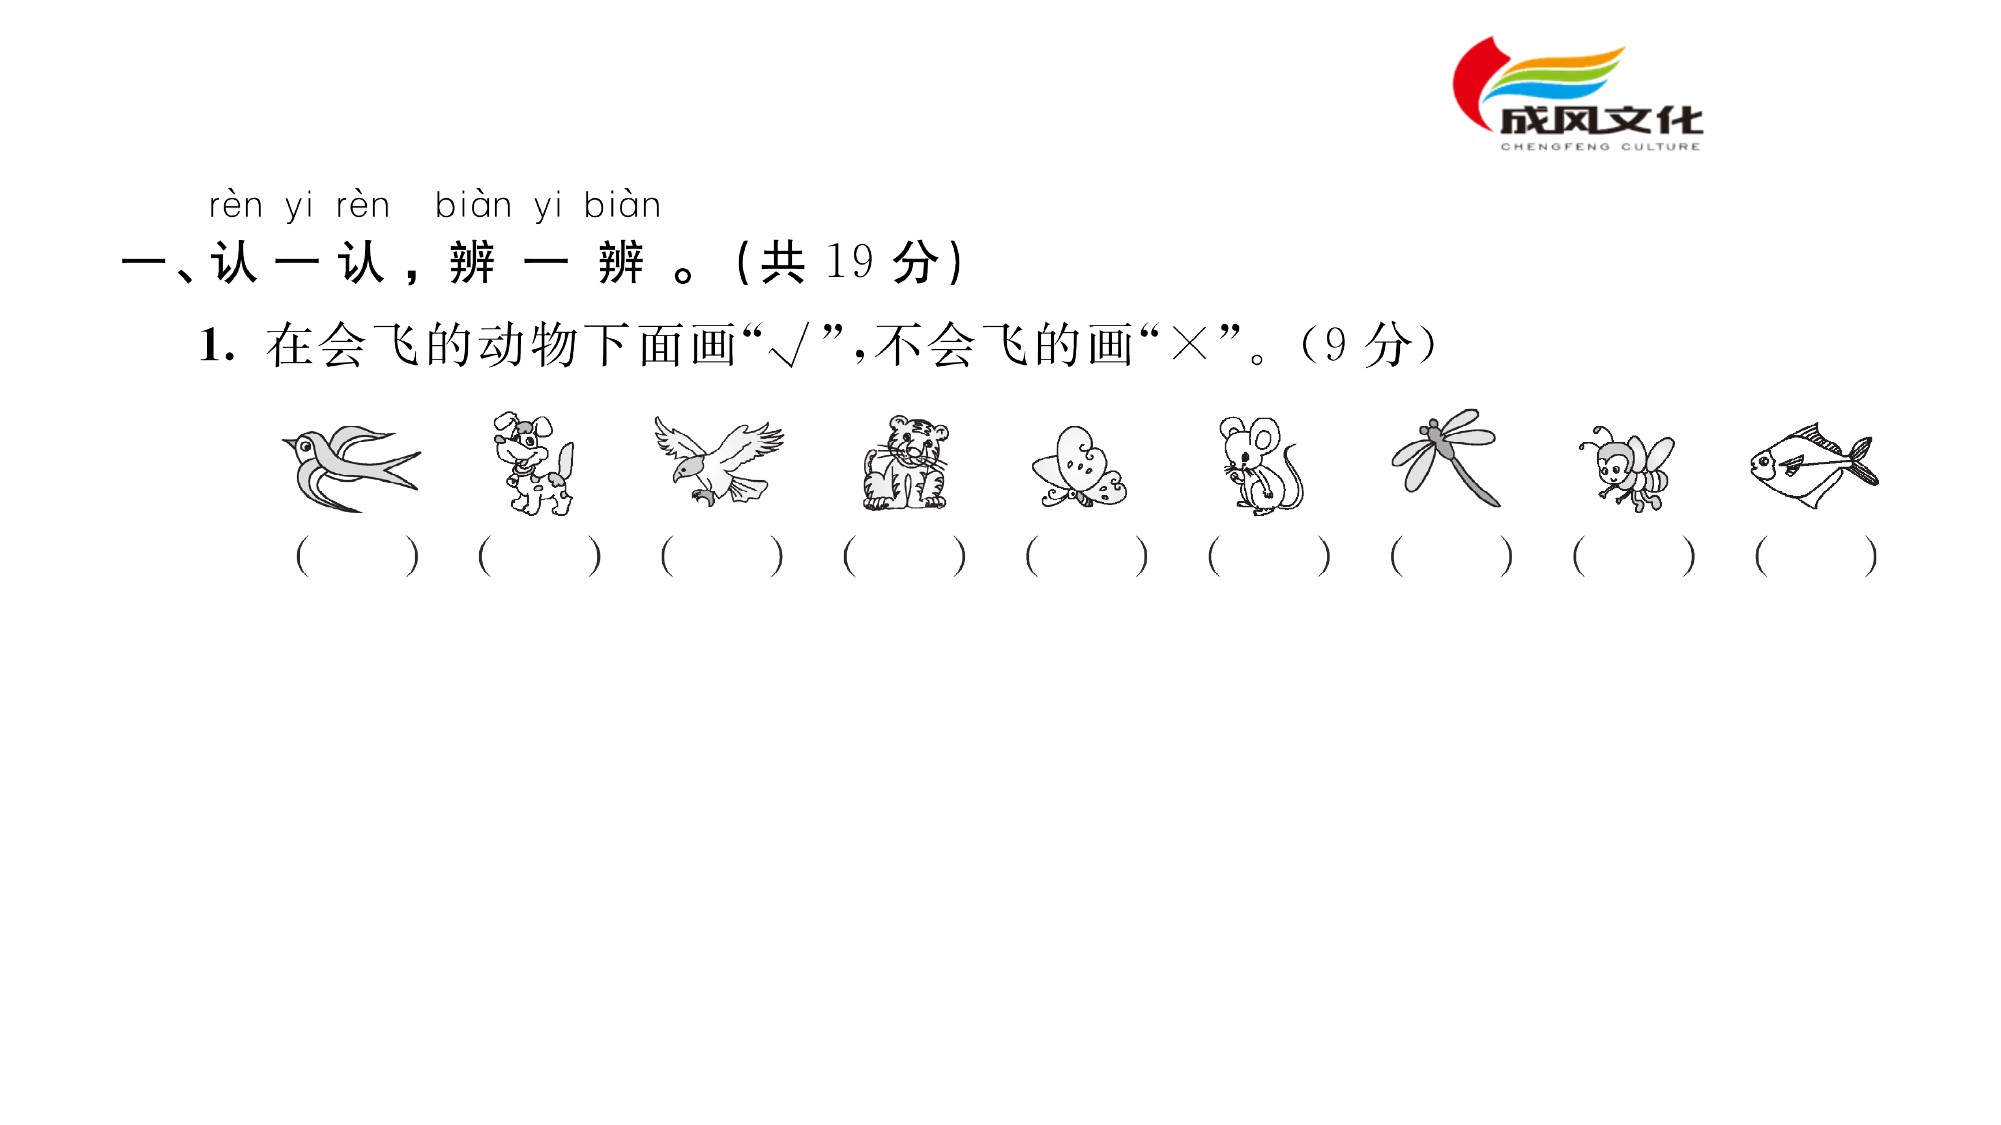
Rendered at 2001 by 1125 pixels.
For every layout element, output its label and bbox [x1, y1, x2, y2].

picture [118, 30, 2000, 599]
